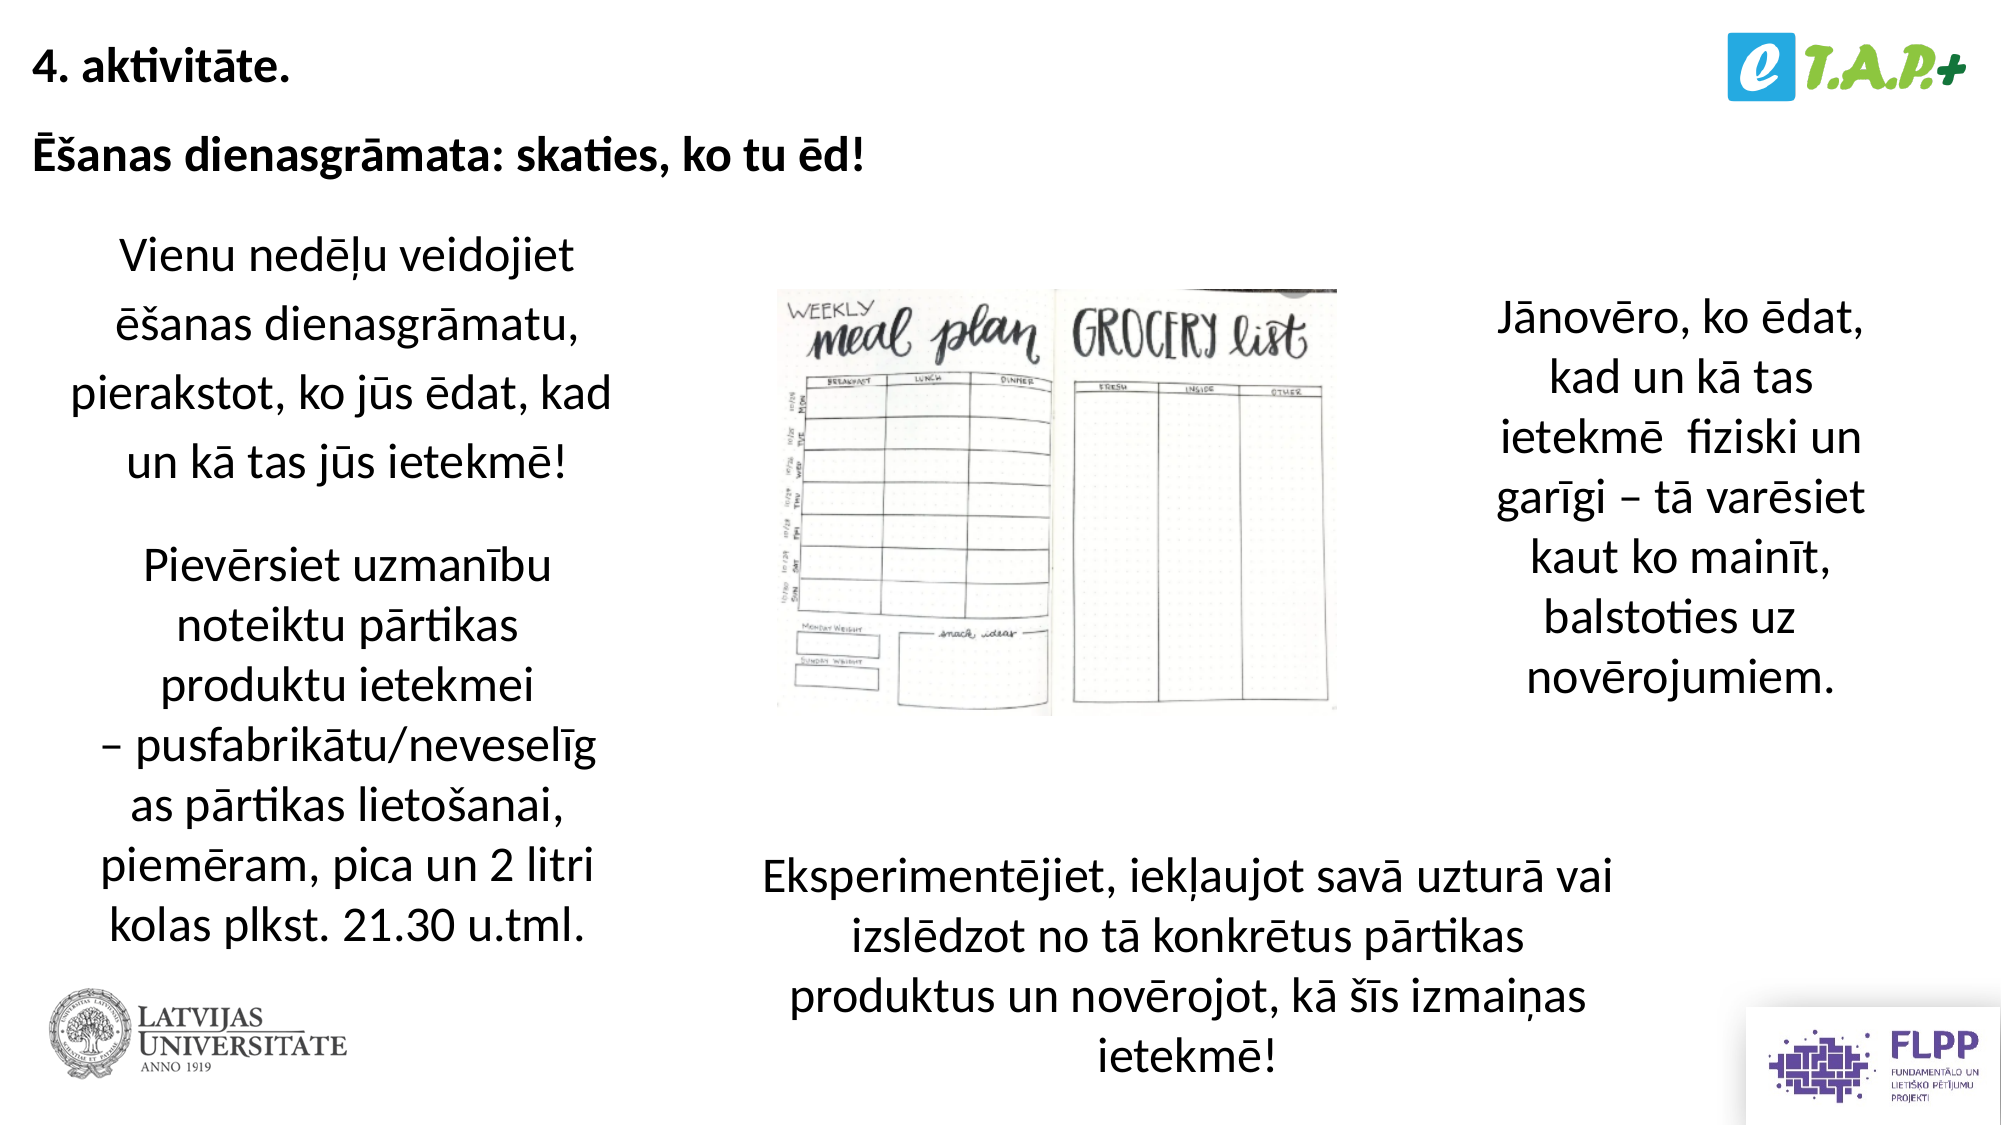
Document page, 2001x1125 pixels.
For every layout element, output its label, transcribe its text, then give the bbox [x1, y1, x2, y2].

text_box 4. aktivitāte. Ēšanas dienasgrāmata: skaties, ko tu ēd! [17, 15, 1287, 189]
picture [1693, 4, 2000, 127]
picture [777, 289, 1337, 717]
text_box Jānovēro, ko ēdat, kad un kā tas ietekmē fiziski un garīgi – tā varēsiet kaut ko mainīt, balstoties uz novērojumiem. [1459, 276, 1904, 712]
picture [1746, 1007, 2000, 1125]
text_box Pievērsiet uzmanību noteiktu pārtikas produktu ietekmei – pusfabrikātu/neveselīgas pārtikas lietošanai, piemēram, pica un 2 litri kolas plkst. 21.30 u.tml. [74, 523, 621, 959]
text_box Eksperimentējiet, iekļaujot savā uzturā vai izslēdzot no tā konkrētus pārtikas produktus un novērojot, kā šīs izmaiņas ietekmē! [742, 834, 1635, 1090]
picture [24, 972, 371, 1095]
text_box Vienu nedēļu veidojiet ēšanas dienasgrāmatu, pierakstot, ko jūs ēdat, kad un kā tas jūs ietekmē! [31, 205, 664, 497]
